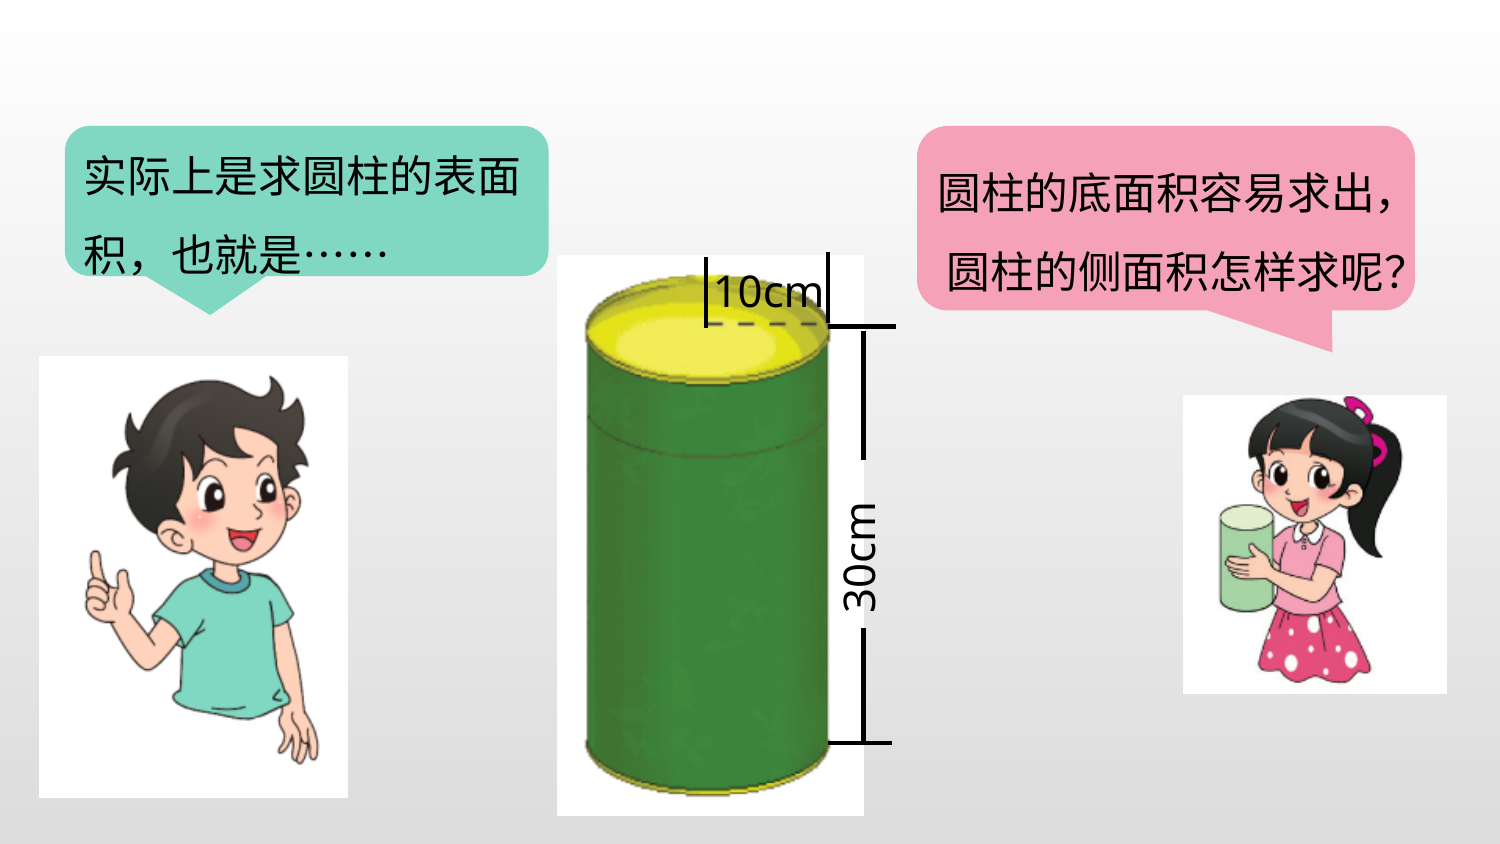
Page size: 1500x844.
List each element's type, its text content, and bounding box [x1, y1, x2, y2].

picture [1183, 395, 1447, 694]
text_box 圆柱的底面积容易求出， 圆柱的侧面积怎样求呢？ [915, 124, 1416, 355]
picture [39, 356, 348, 798]
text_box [556, 252, 896, 816]
text_box 实际上是求圆柱的表面积，也就是…… [63, 124, 550, 317]
